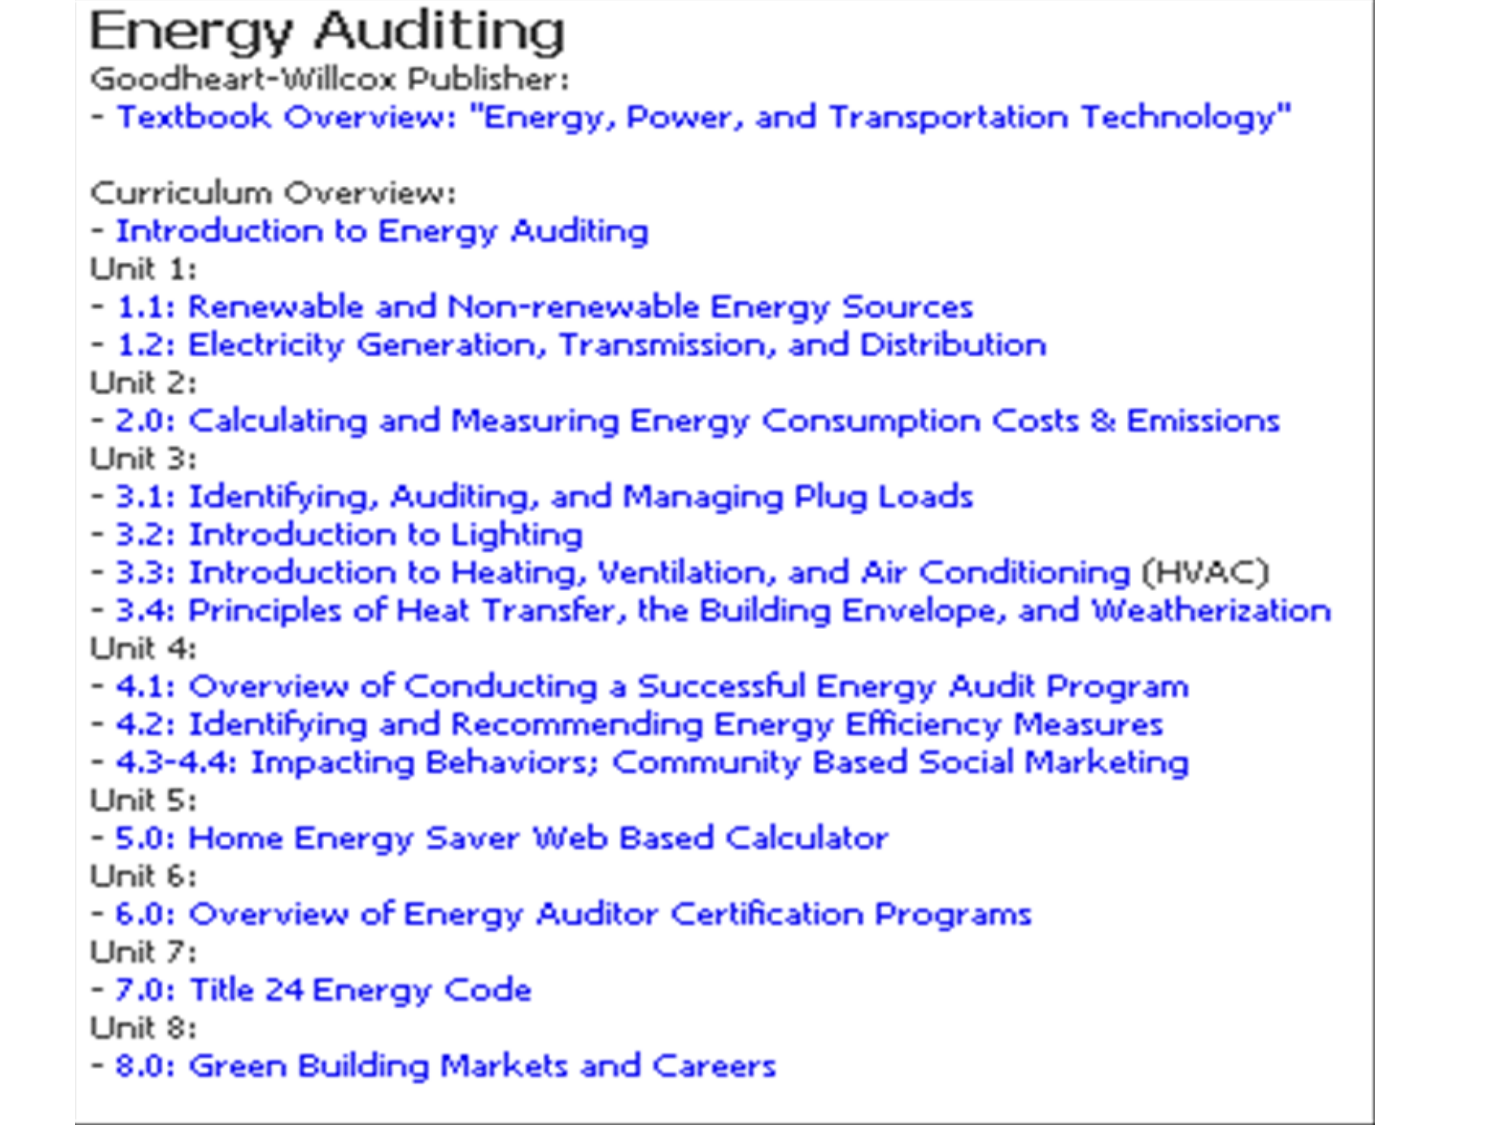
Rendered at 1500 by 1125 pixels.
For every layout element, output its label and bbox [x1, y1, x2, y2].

picture [74, 0, 1375, 1125]
